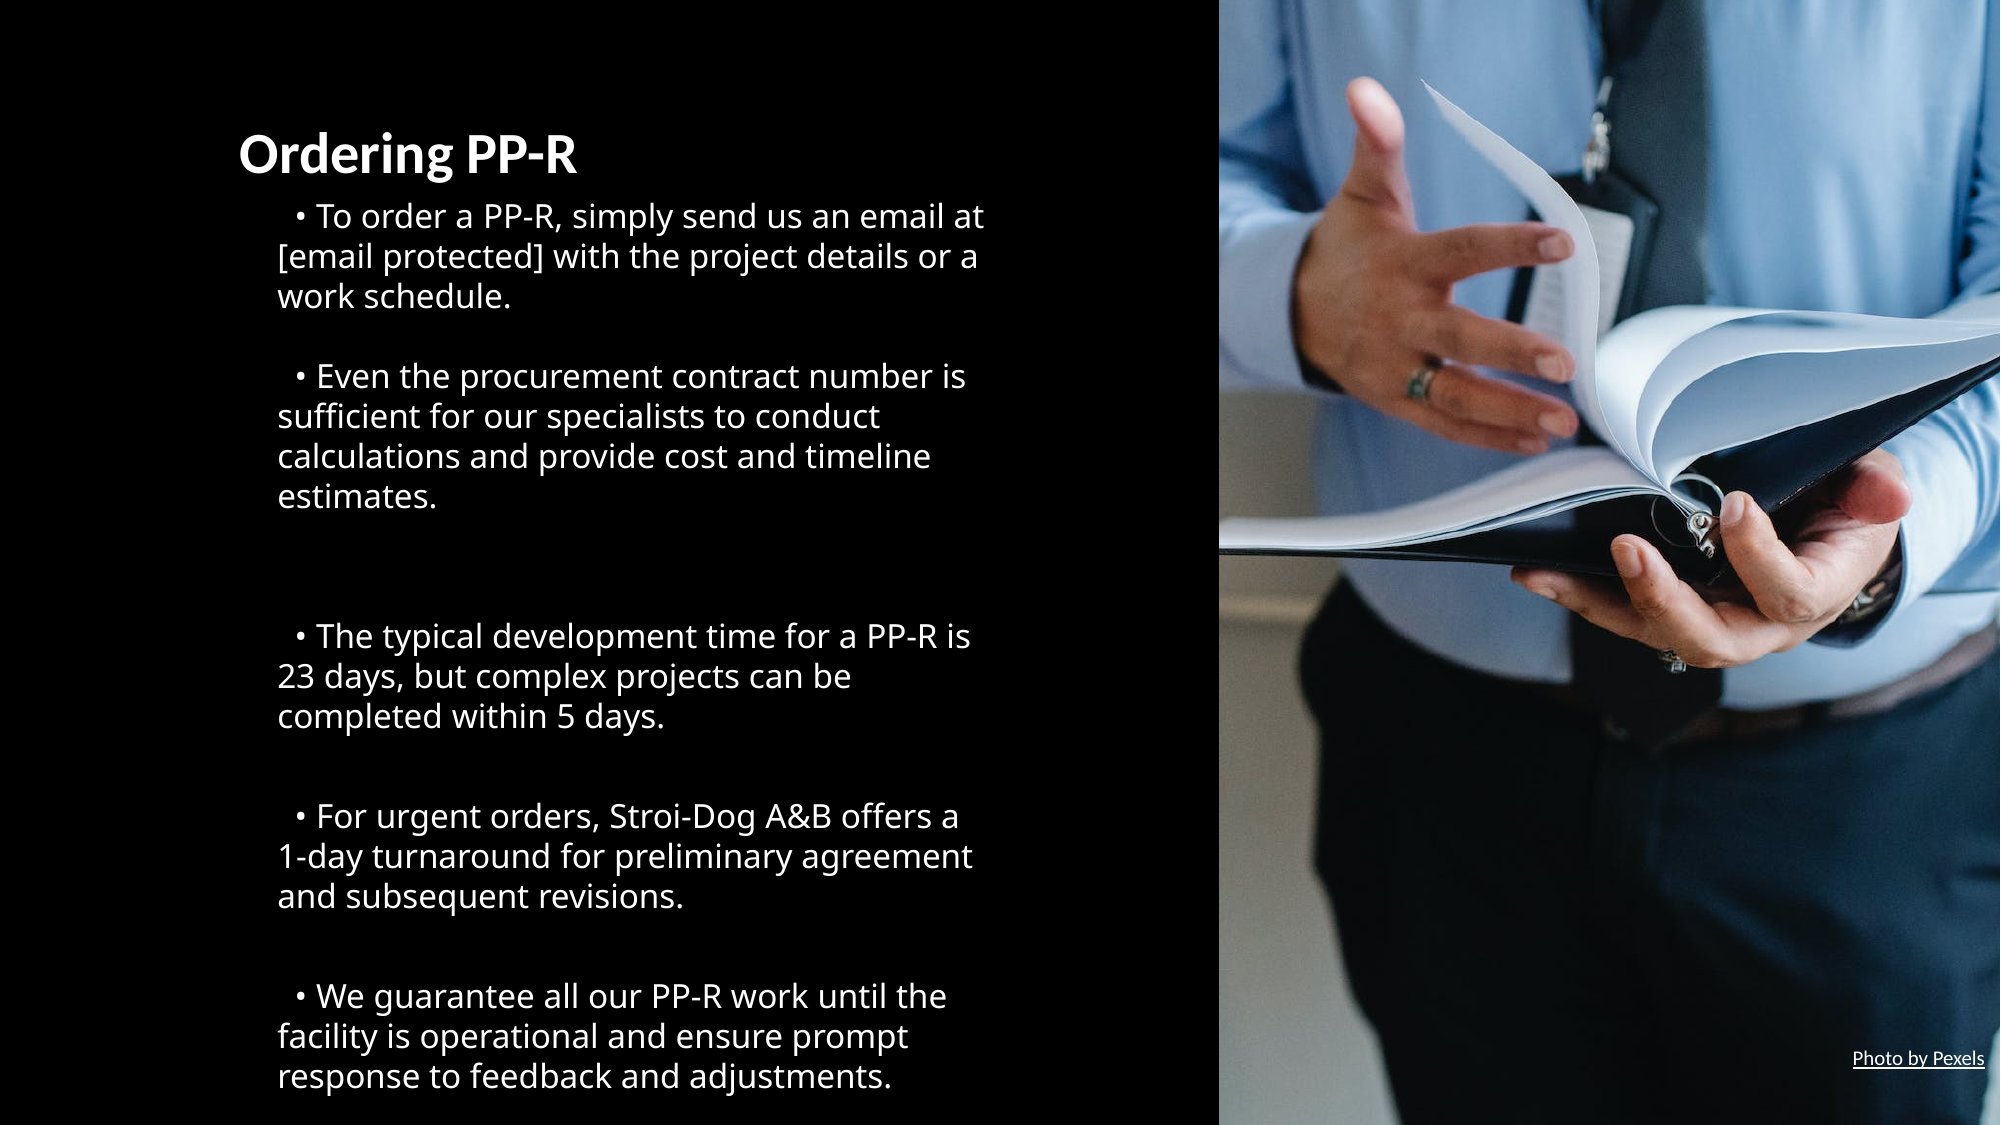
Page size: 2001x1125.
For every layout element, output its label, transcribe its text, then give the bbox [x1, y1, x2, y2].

text_box • We guarantee all our PP-R work until the facility is operational and ensure prompt response to feedback and adjustments. [262, 997, 1013, 1073]
text_box • For urgent orders, Stroi-Dog A&B offers a 1-day turnaround for preliminary agreement and subsequent revisions. [262, 817, 1013, 893]
text_box • To order a PP-R, simply send us an email at [email protected] with the project details or a work schedule. [262, 217, 1013, 293]
text_box Ordering PP-R [225, 112, 1219, 188]
text_box • Even the procurement contract number is sufficient for our specialists to conduct calculations and provide cost and timeline estimates. [262, 397, 1013, 473]
picture [1219, 0, 2000, 1125]
text_box • The typical development time for a PP-R is 23 days, but complex projects can be completed within 5 days. [262, 637, 1013, 713]
